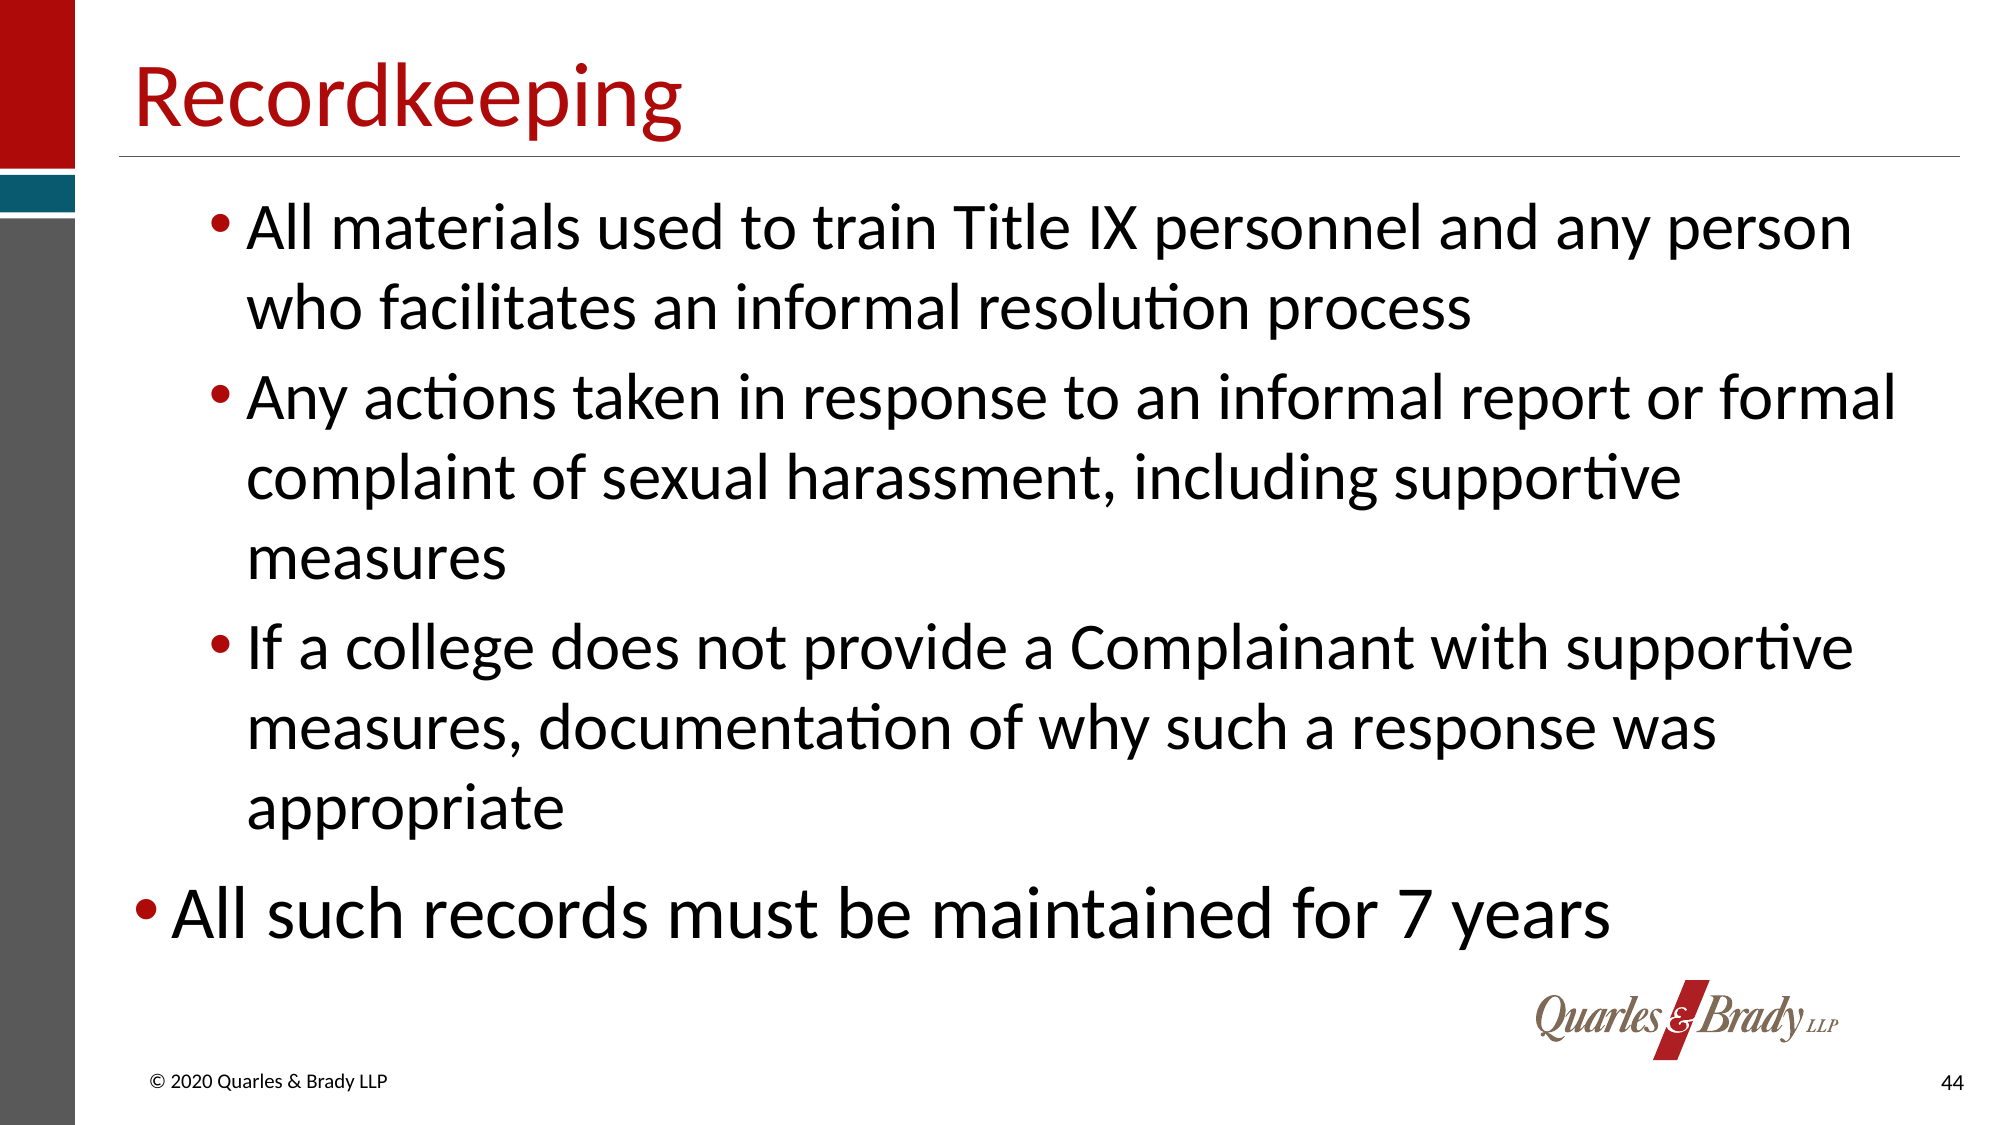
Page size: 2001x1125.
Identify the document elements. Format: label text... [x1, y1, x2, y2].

title Recordkeeping [118, 37, 1960, 157]
list All materials used to train Title IX personnel and any person who facilitates an informal resolution process Any actions taken in response to an informal report or formal complaint of sexual harassment, including supportive measures If a college does not provide a Complainant with supportive measures, documentation of why such a response was appropriate All such records must be maintained for 7 years [118, 174, 1960, 979]
slide_number 44 [1431, 1060, 1980, 1120]
